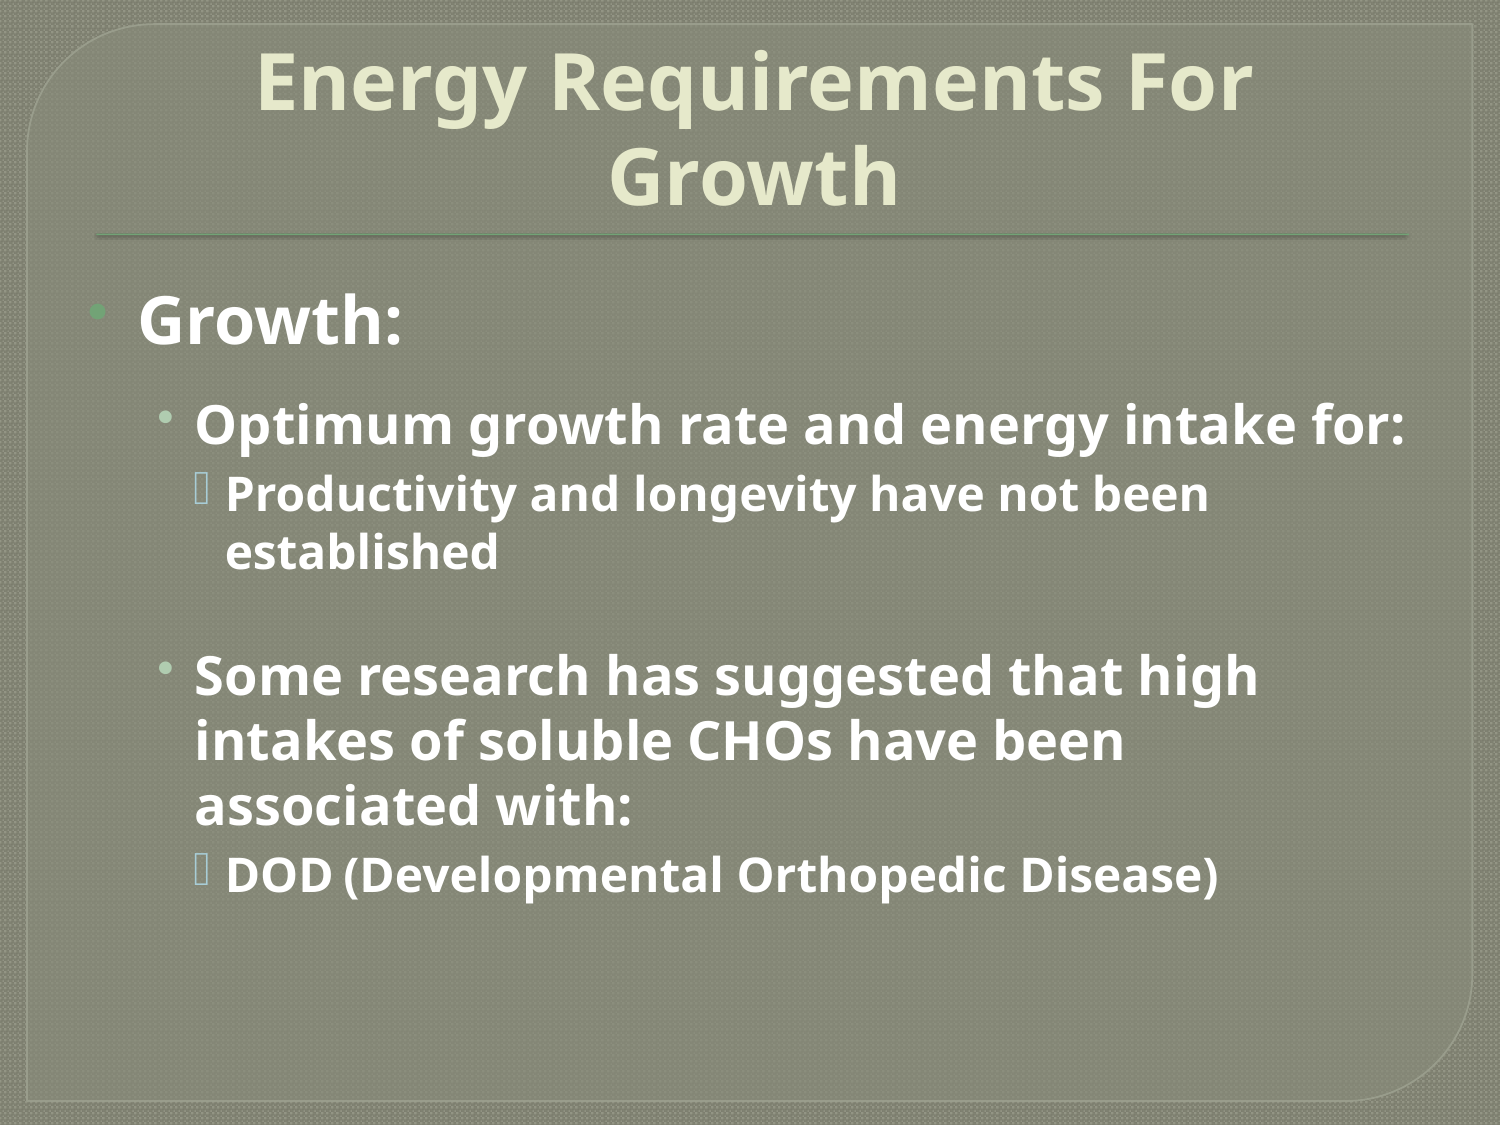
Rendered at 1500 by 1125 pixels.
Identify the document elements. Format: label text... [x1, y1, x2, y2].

list Growth: Optimum growth rate and energy intake for: Productivity and longevity have not been established Some research has suggested that high intakes of soluble CHOs have been associated with: DOD (Developmental Orthopedic Disease) [75, 270, 1425, 1013]
title Energy Requirements For Growth [75, 41, 1425, 230]
